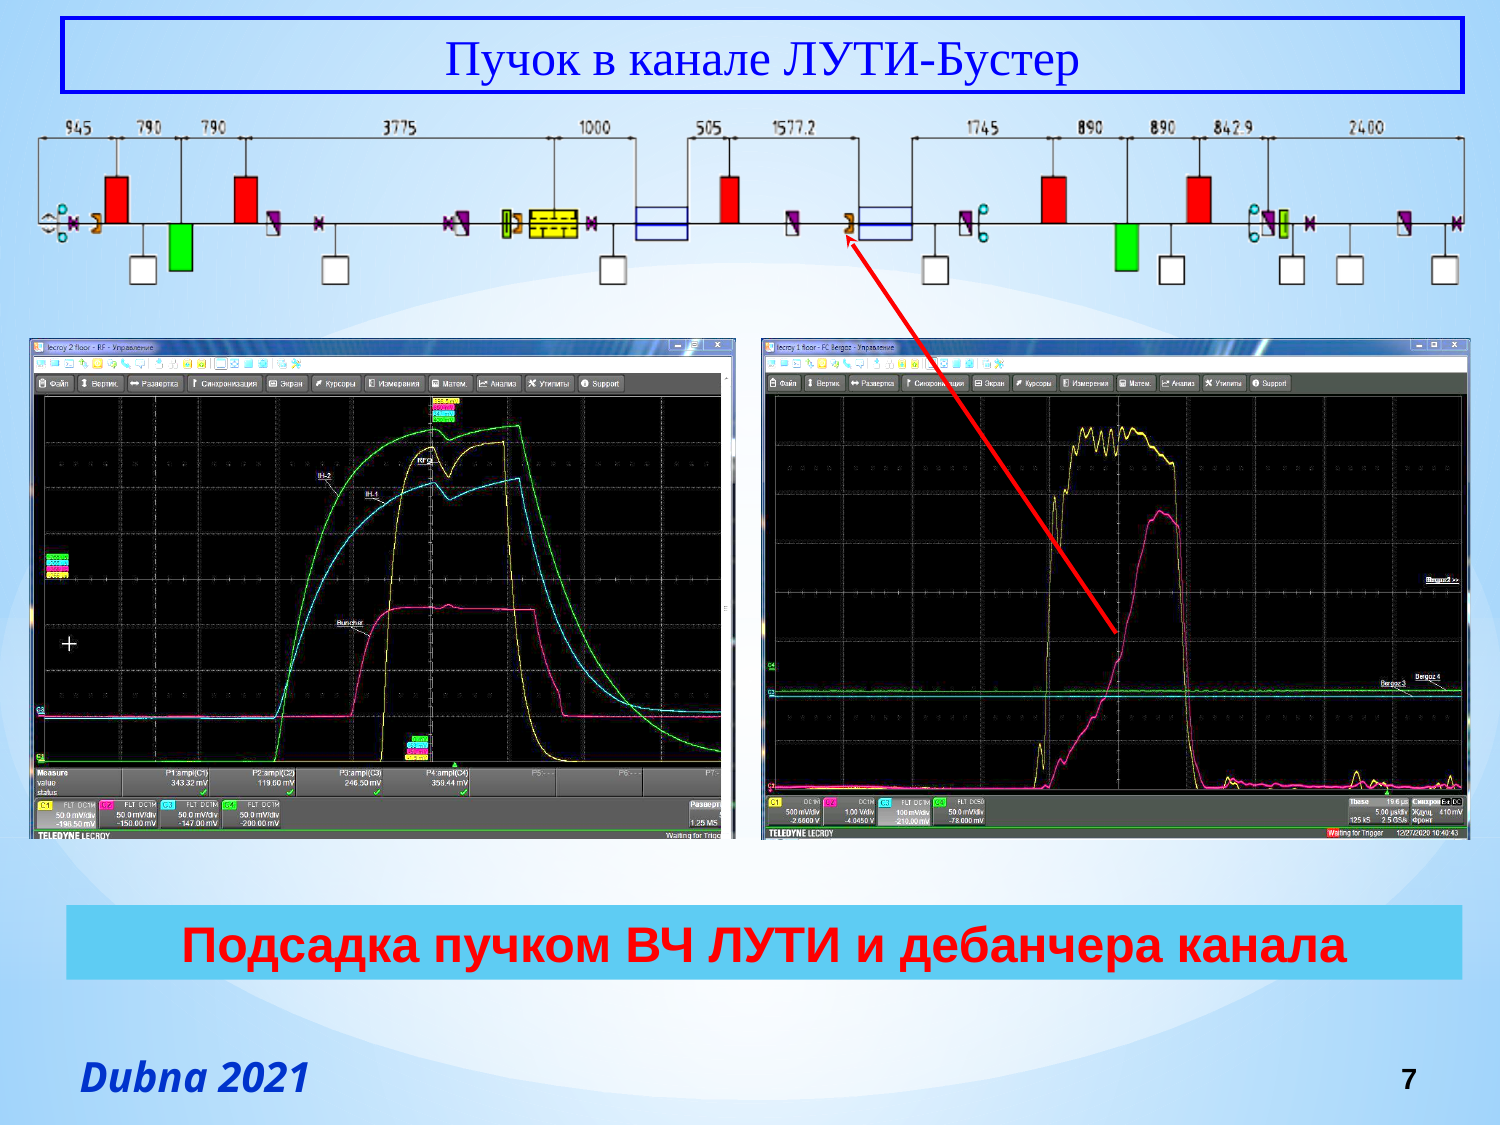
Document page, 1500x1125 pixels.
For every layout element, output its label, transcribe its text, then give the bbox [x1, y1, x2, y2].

picture [760, 337, 1471, 840]
text_box Dubna 2021 [64, 1043, 415, 1108]
text_box Подсадка пучком ВЧ ЛУТИ и дебанчера канала [66, 905, 1463, 980]
picture [17, 97, 1498, 299]
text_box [845, 234, 1117, 634]
text_box Пучок в канале ЛУТИ-Бустер [62, 17, 1463, 93]
picture [29, 337, 737, 839]
slide_number 7 [1082, 1038, 1433, 1117]
